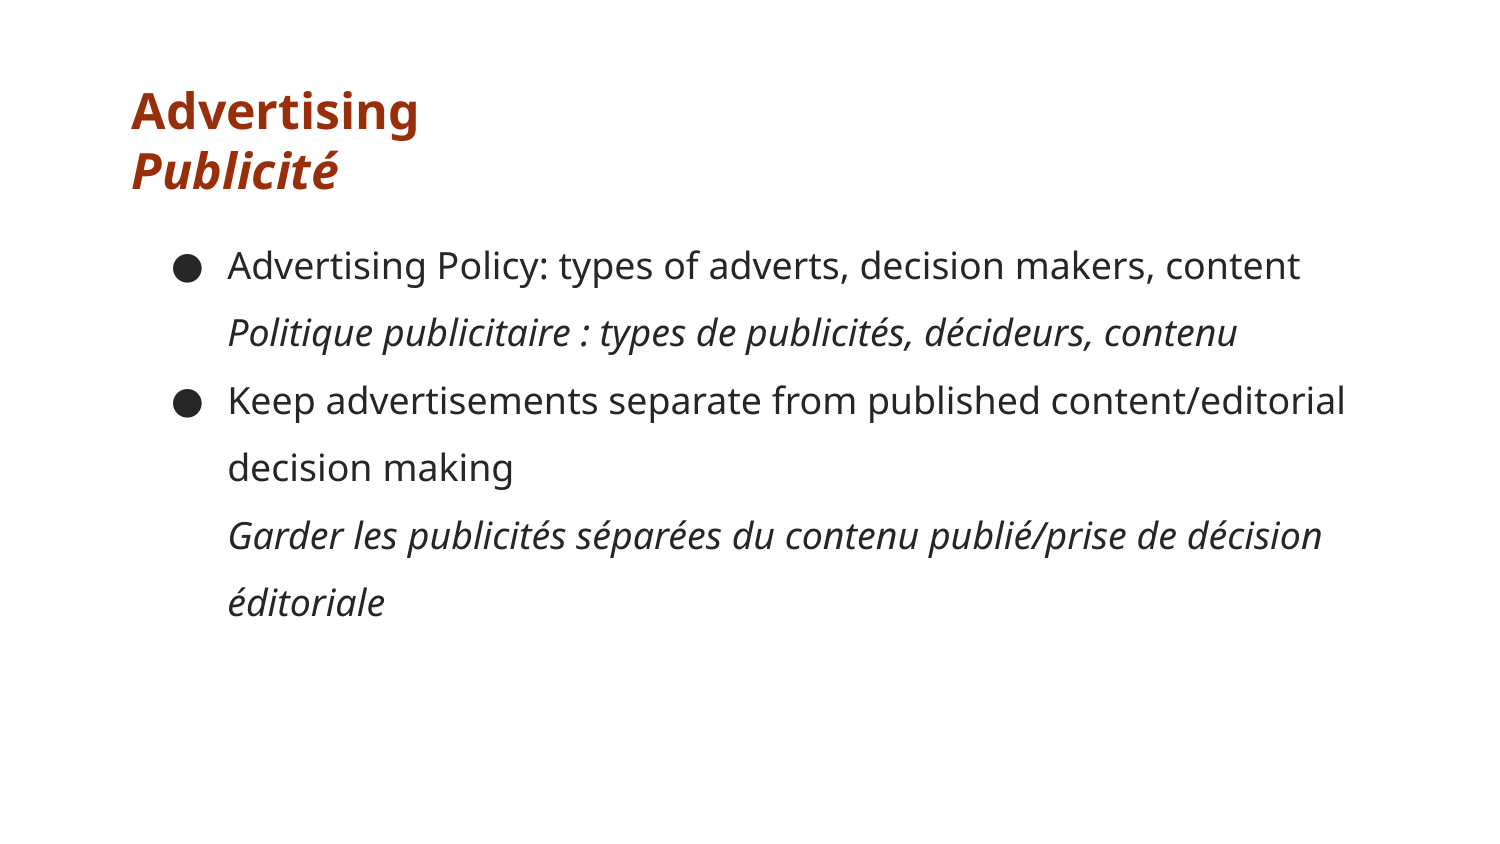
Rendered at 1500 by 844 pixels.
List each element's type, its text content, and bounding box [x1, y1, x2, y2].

title Advertising Publicité [119, 67, 1381, 156]
text_box Advertising Policy: types of adverts, decision makers, content Politique publicitaire : types de publicités, décideurs, contenu Keep advertisements separate from published content/editorial decision making Garder les publicités séparées du contenu publié/prise de décision éditoriale [139, 206, 1500, 578]
list [119, 260, 1381, 632]
